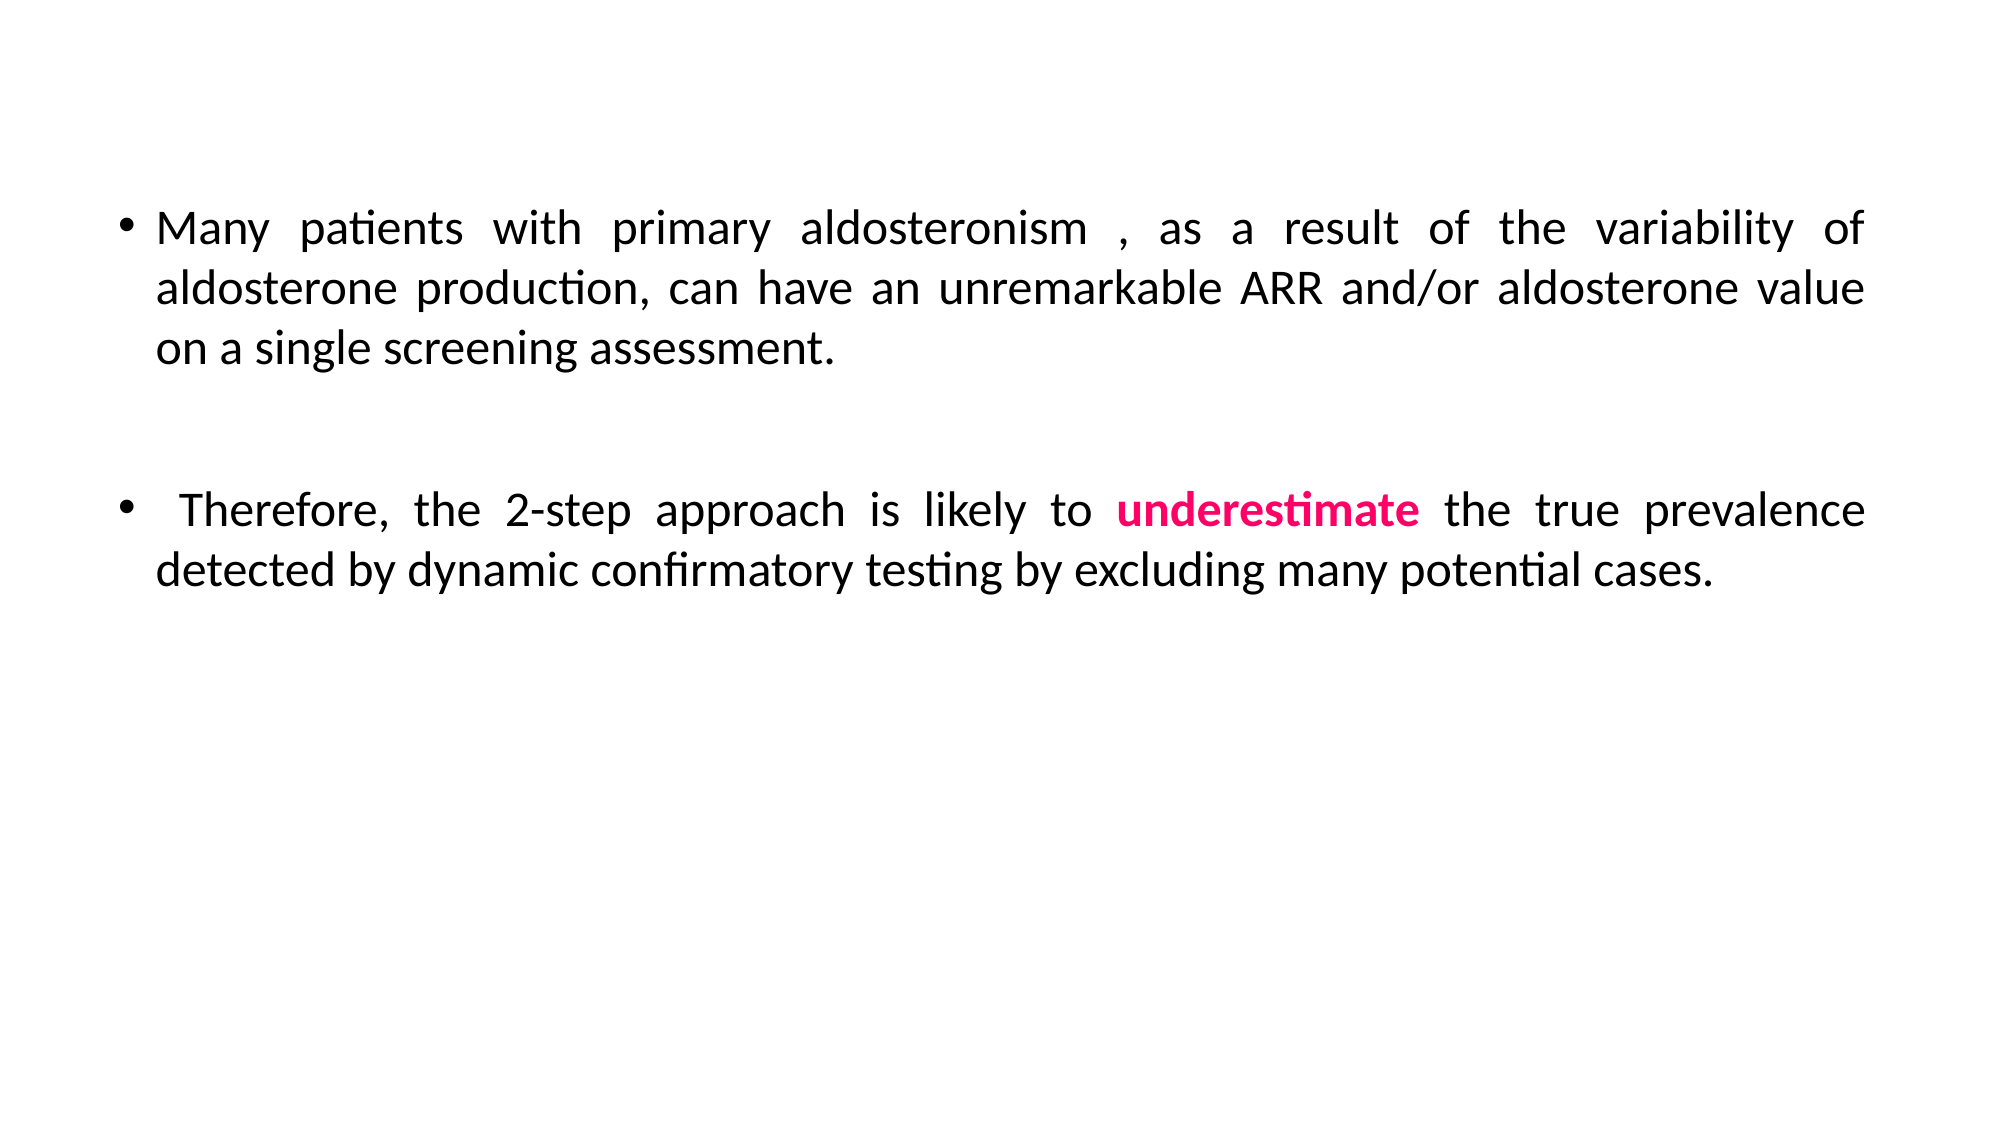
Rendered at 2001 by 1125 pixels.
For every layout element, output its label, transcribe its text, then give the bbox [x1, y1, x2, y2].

list Many patients with primary aldosteronism , as a result of the variability of aldosterone production, can have an unremarkable ARR and/or aldosterone value on a single screening assessment. Therefore, the 2-step approach is likely to underestimate the true prevalence detected by dynamic confirmatory testing by excluding many potential cases. [103, 106, 1882, 1014]
